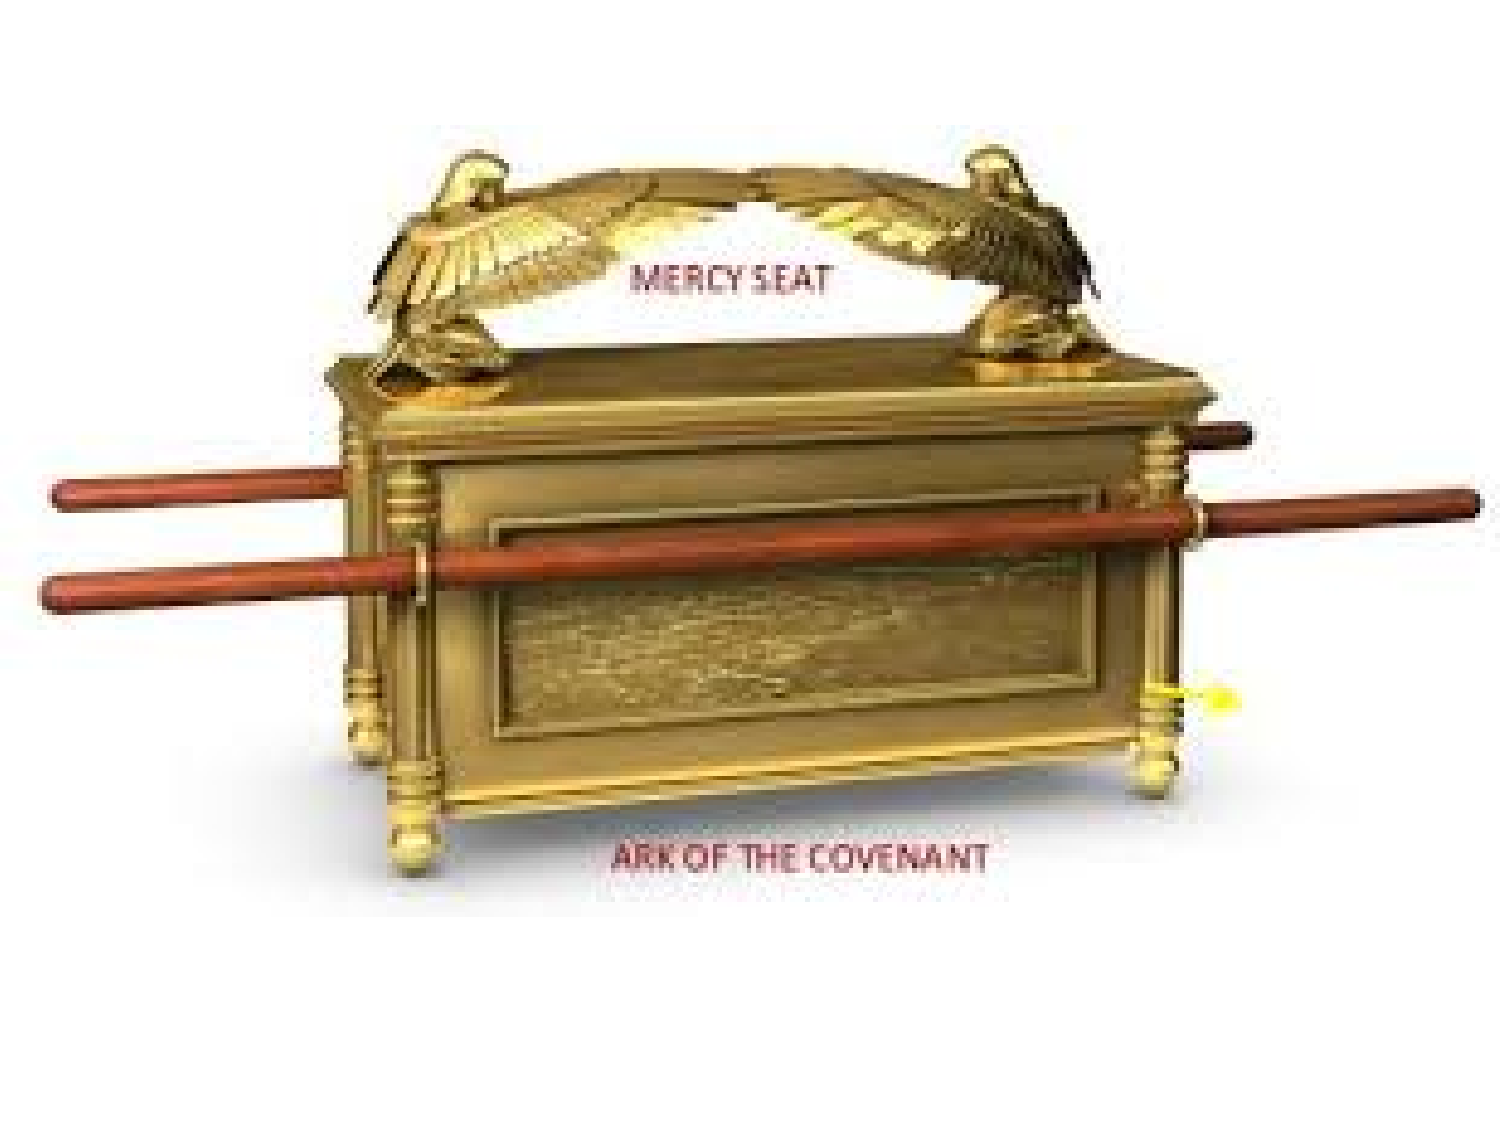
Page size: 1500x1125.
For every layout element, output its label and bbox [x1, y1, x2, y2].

picture [0, 125, 1500, 918]
